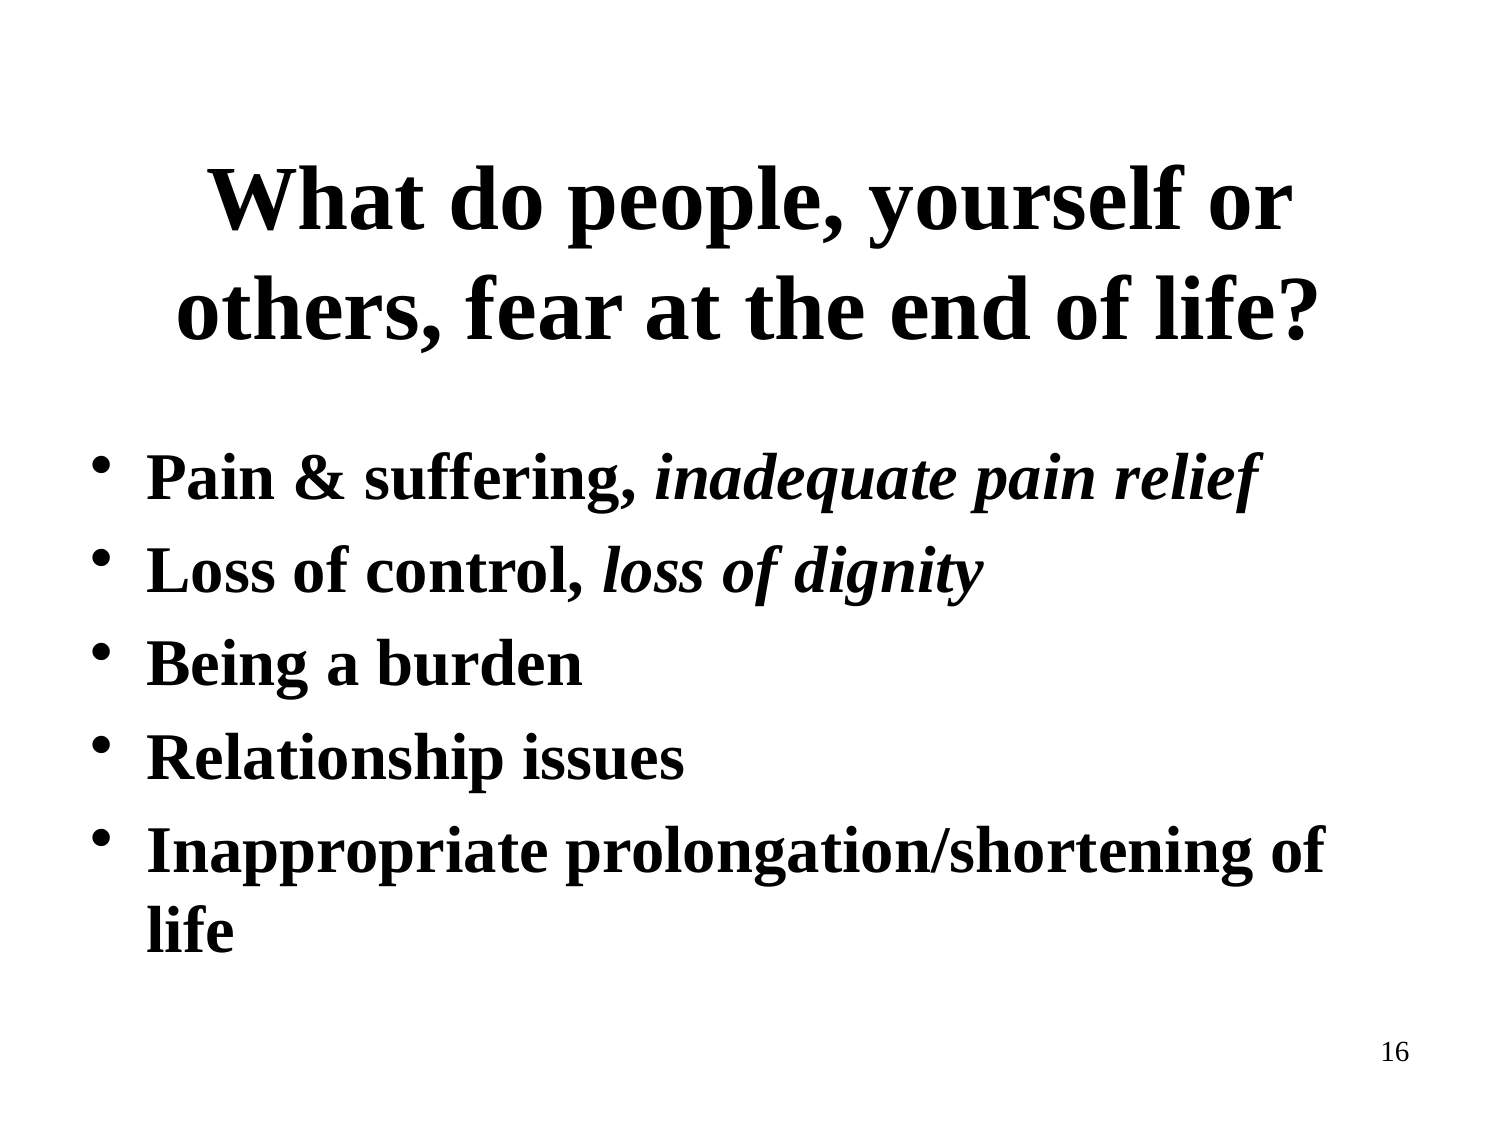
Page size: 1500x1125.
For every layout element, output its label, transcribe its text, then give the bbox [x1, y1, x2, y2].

slide_number 16 [1074, 1024, 1426, 1103]
title What do people, yourself or others, fear at the end of life? [75, 45, 1425, 425]
list Pain & suffering, inadequate pain relief Loss of control, loss of dignity Being a burden Relationship issues Inappropriate prolongation/shortening of life [75, 425, 1425, 1125]
